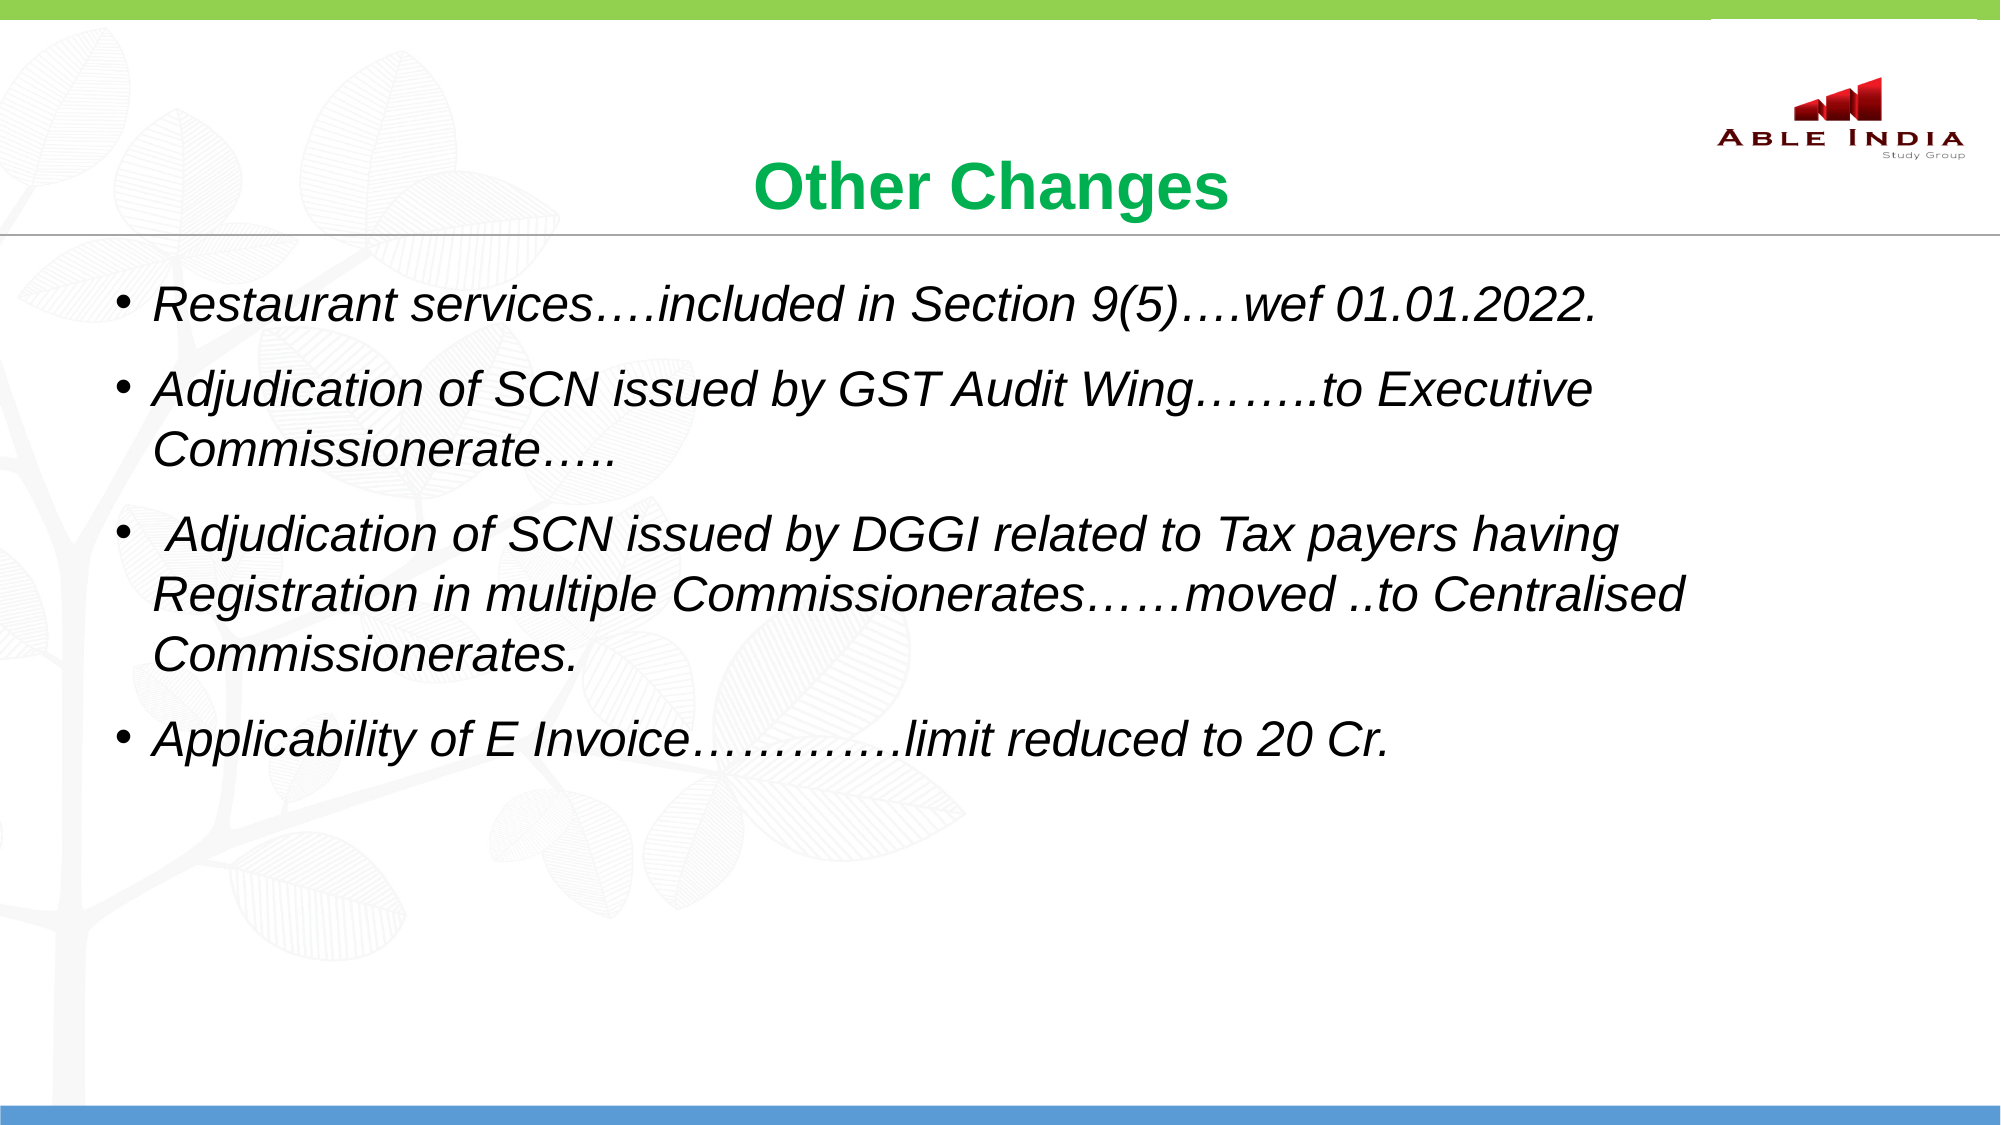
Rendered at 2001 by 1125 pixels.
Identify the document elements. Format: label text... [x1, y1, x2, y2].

list Restaurant services….included in Section 9(5)….wef 01.01.2022. Adjudication of SCN issued by GST Audit Wing……..to Executive Commissionerate….. Adjudication of SCN issued by DGGI related to Tax payers having Registration in multiple Commissionerates……moved ..to Centralised Commissionerates. Applicability of E Invoice………….limit reduced to 20 Cr. [100, 264, 1894, 981]
picture [0, 0, 2001, 1105]
title Other Changes [91, 144, 1894, 235]
